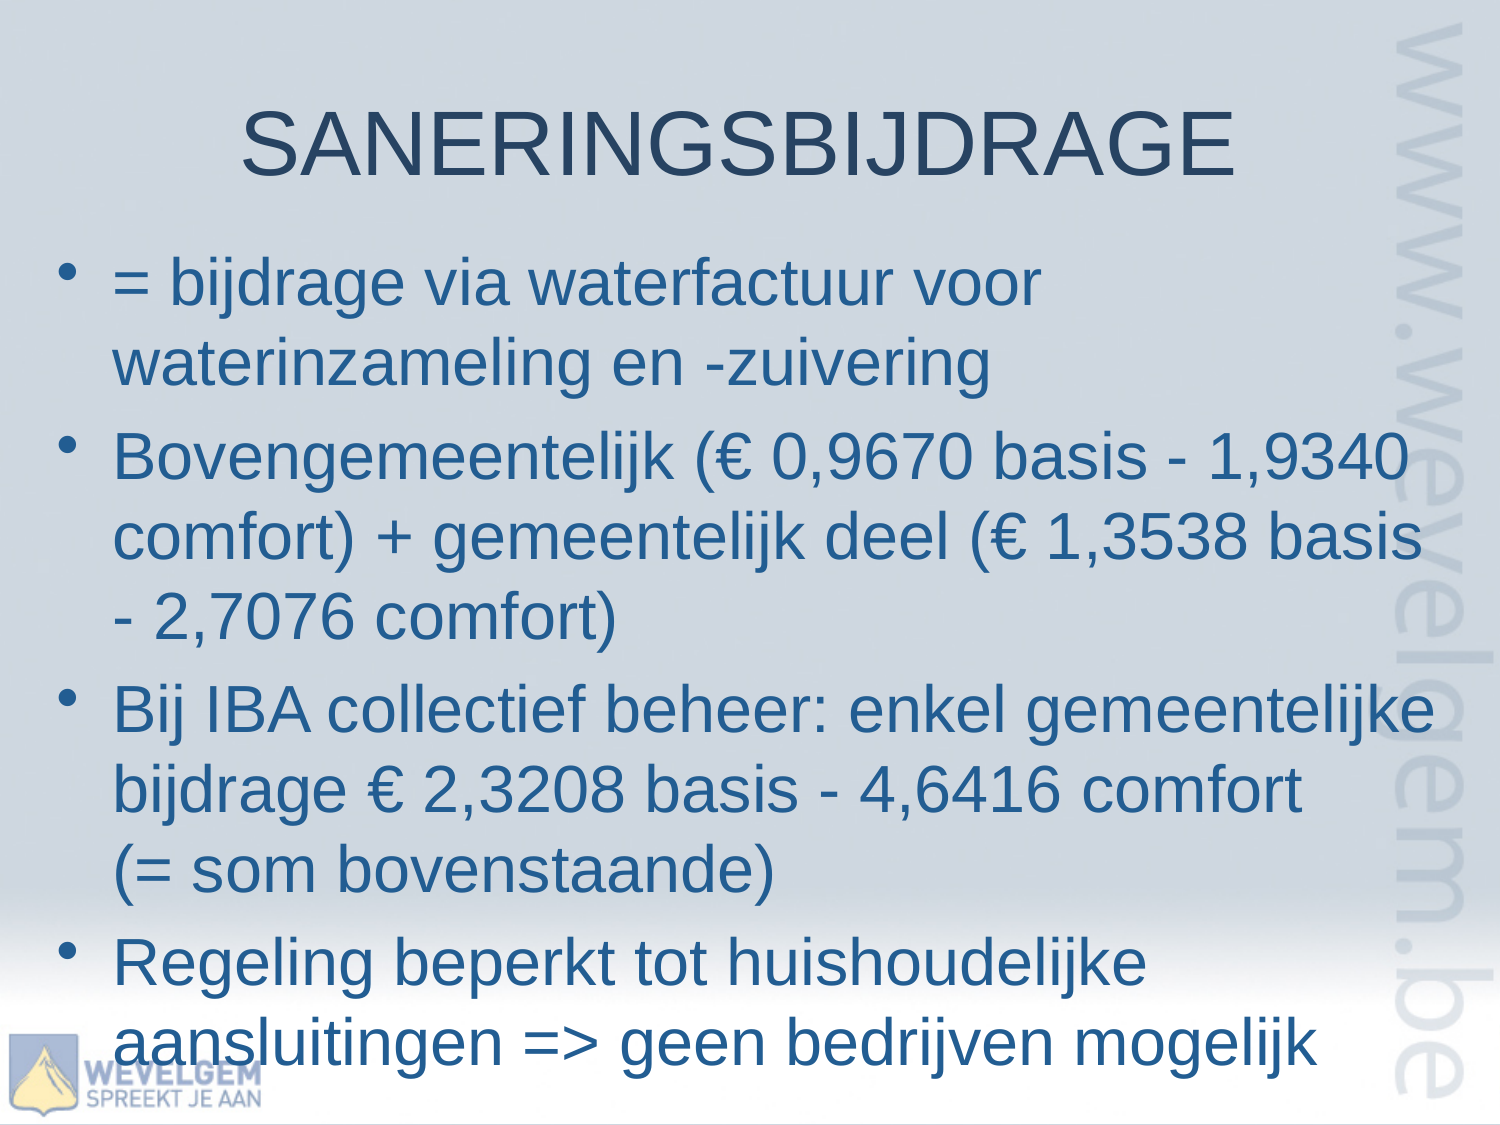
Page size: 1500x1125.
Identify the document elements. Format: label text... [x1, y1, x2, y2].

list = bijdrage via waterfactuur voor waterinzameling en -zuivering Bovengemeentelijk (€ 0,9670 basis - 1,9340 comfort) + gemeentelijk deel (€ 1,3538 basis - 2,7076 comfort) Bij IBA collectief beheer: enkel gemeentelijke bijdrage € 2,3208 basis - 4,6416 comfort (= som bovenstaande) Regeling beperkt tot huishoudelijke aansluitingen => geen bedrijven mogelijk [41, 231, 1471, 975]
title SANERINGSBIJDRAGE [53, 45, 1425, 231]
picture [0, 0, 1500, 1125]
